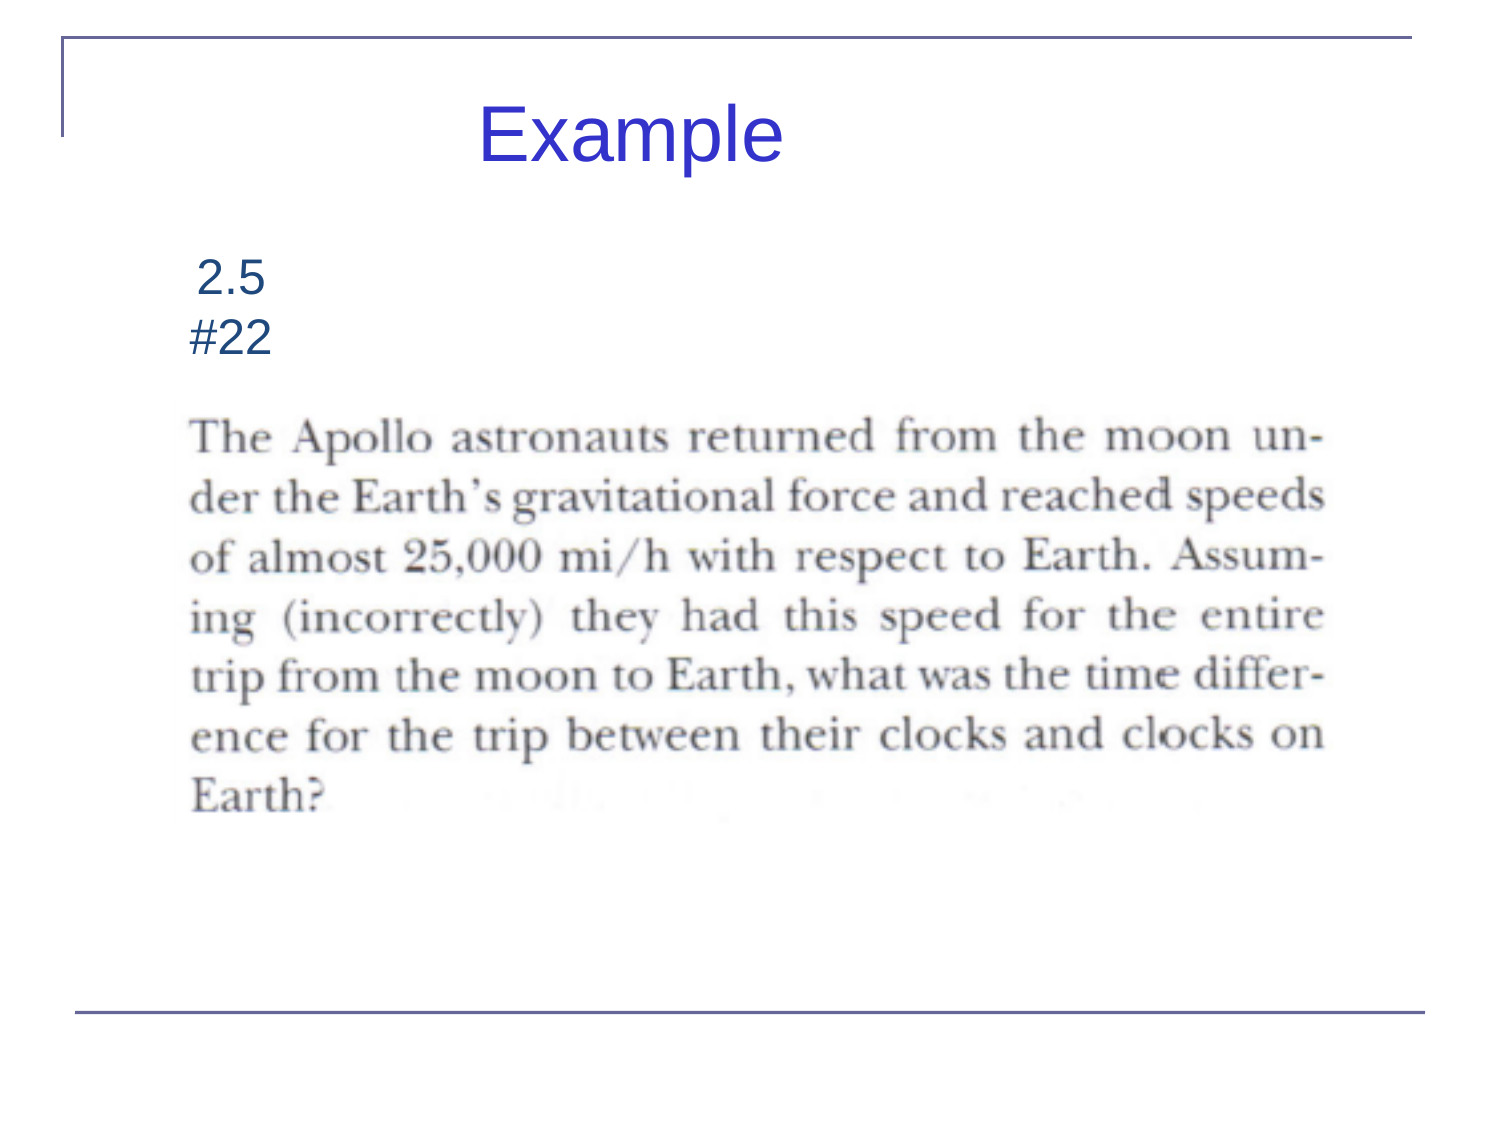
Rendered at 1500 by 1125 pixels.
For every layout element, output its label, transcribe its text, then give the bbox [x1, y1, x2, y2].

title Example [462, 75, 825, 262]
picture [174, 400, 1355, 826]
text_box 2.5 #22 [174, 237, 288, 373]
